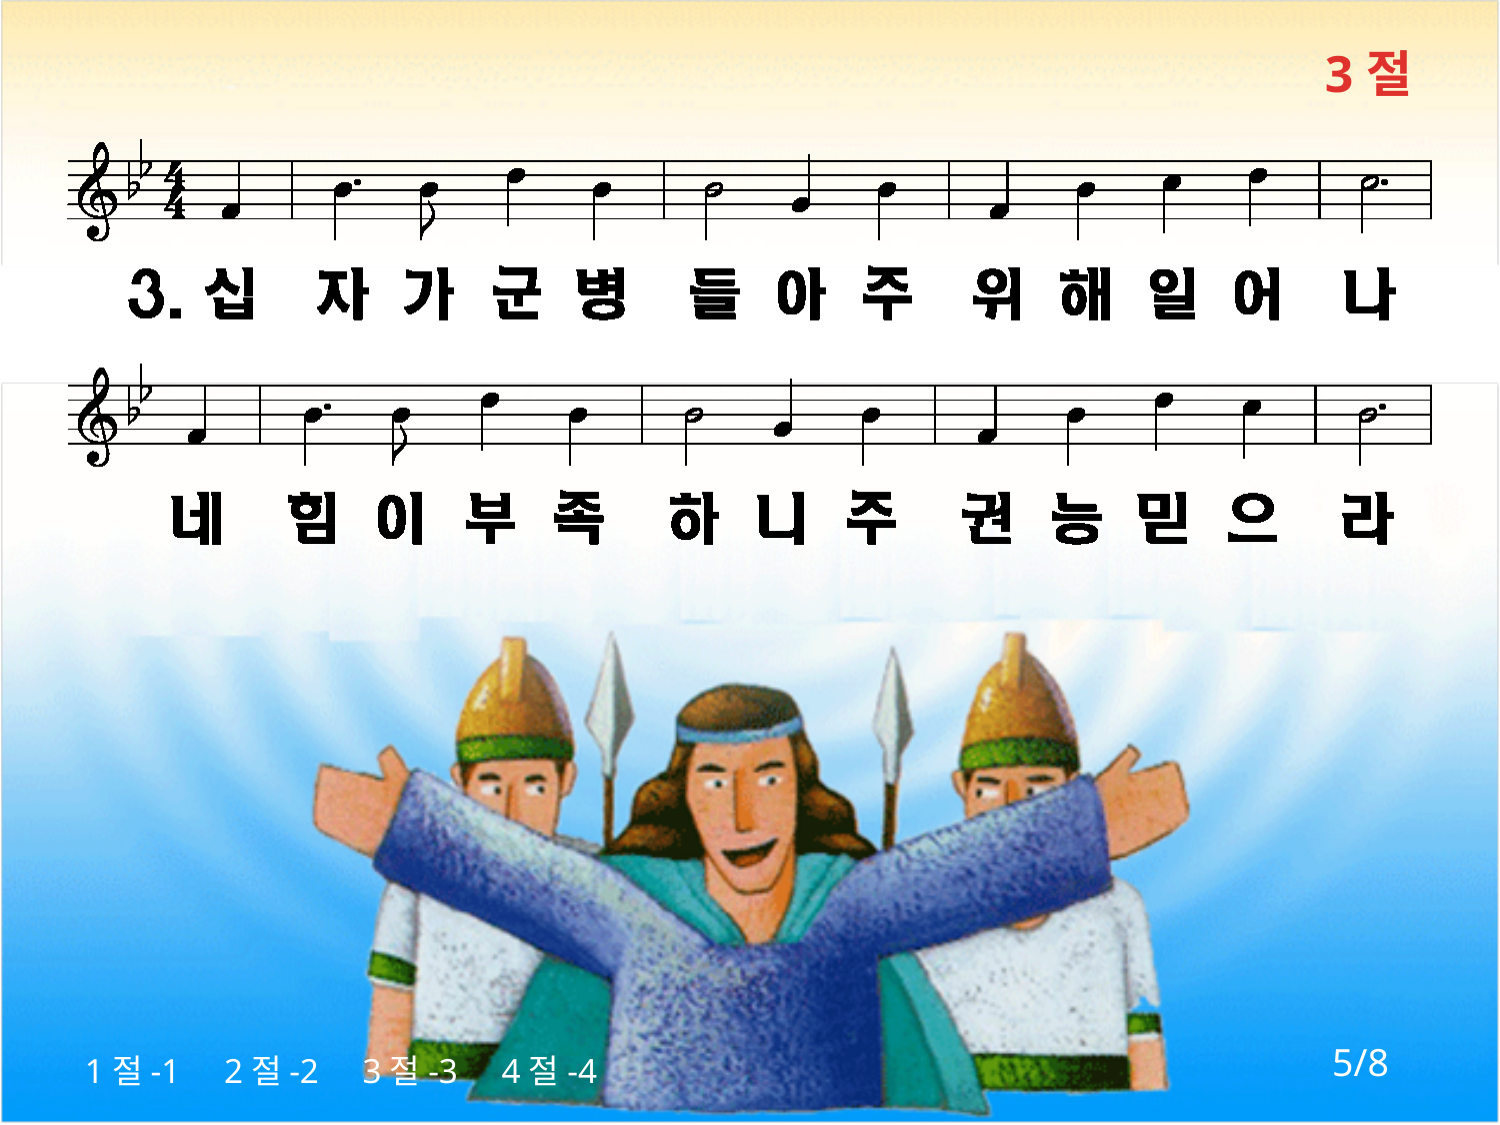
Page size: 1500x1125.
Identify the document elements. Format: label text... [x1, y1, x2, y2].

picture [0, 0, 1500, 1125]
text_box 1절-1 2절-2 3절-3 4절-4 [70, 1042, 692, 1098]
text_box 3절 [1309, 35, 1428, 103]
text_box 5/8 [1317, 1031, 1404, 1091]
